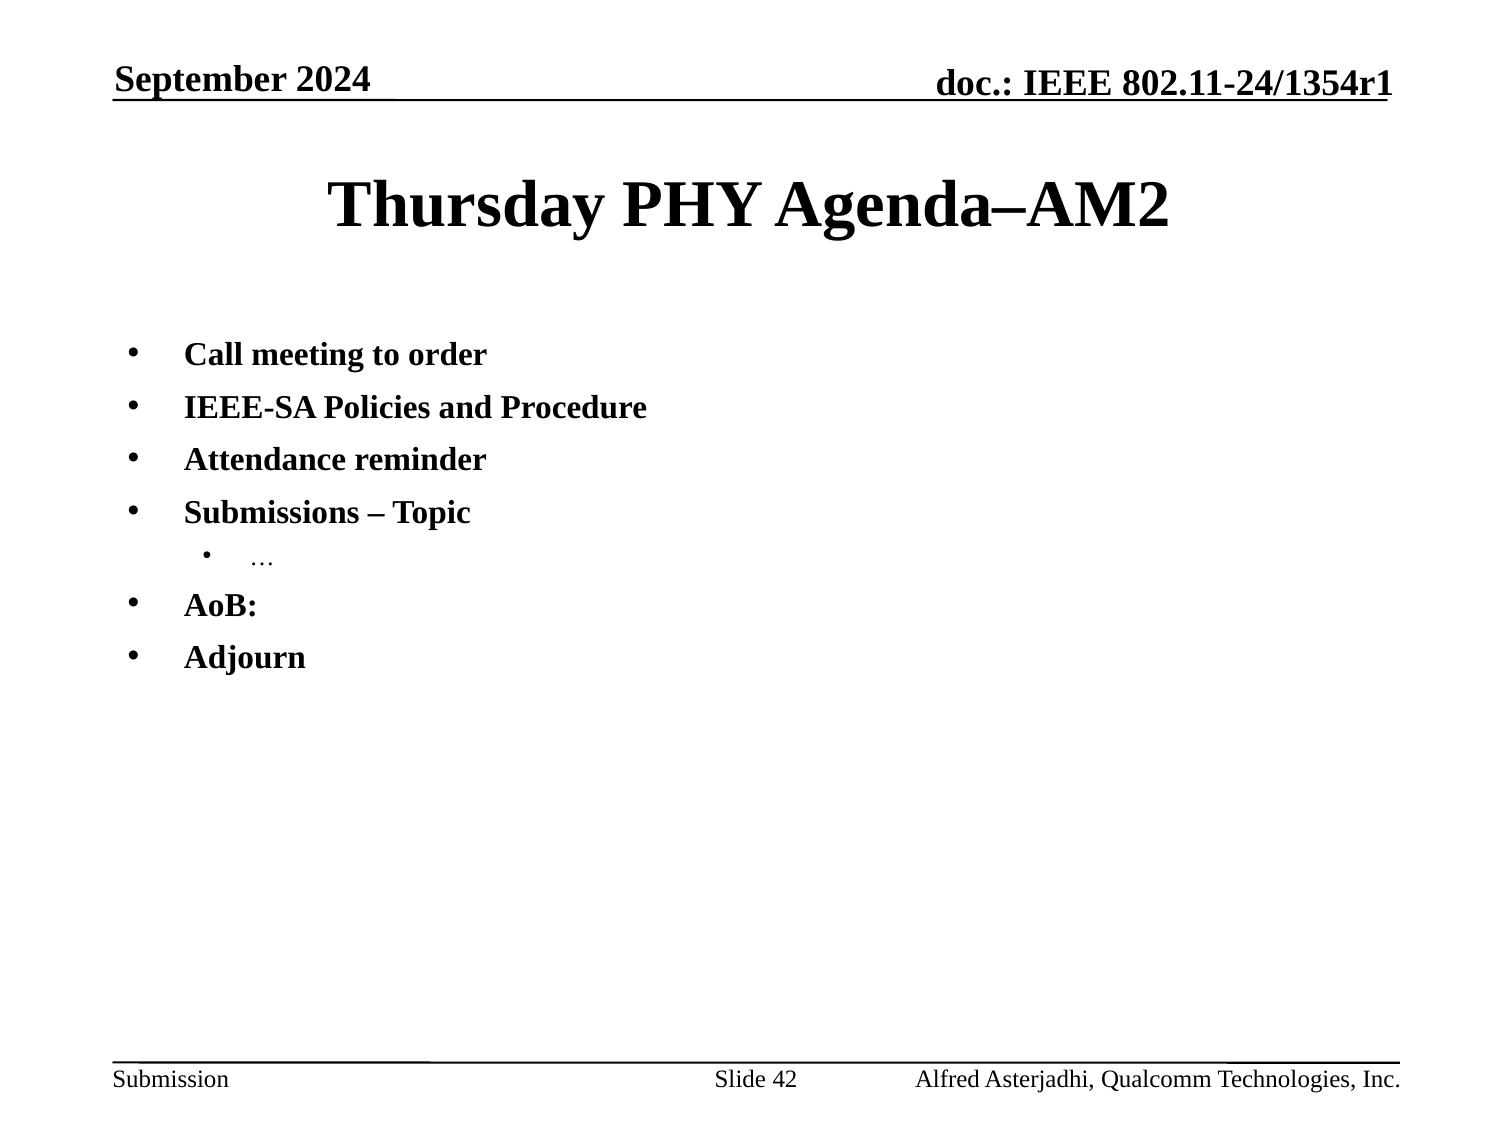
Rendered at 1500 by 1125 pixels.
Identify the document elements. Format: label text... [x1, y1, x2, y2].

slide_number Slide 42 [712, 1061, 800, 1123]
footer Alfred Asterjadhi, Qualcomm Technologies, Inc. [878, 1061, 1402, 1093]
title Thursday PHY Agenda–AM2 [112, 112, 1388, 288]
list Call meeting to order IEEE-SA Policies and Procedure Attendance reminder Submissions – Topic … AoB: Adjourn [112, 324, 1388, 1063]
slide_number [114, 54, 423, 100]
